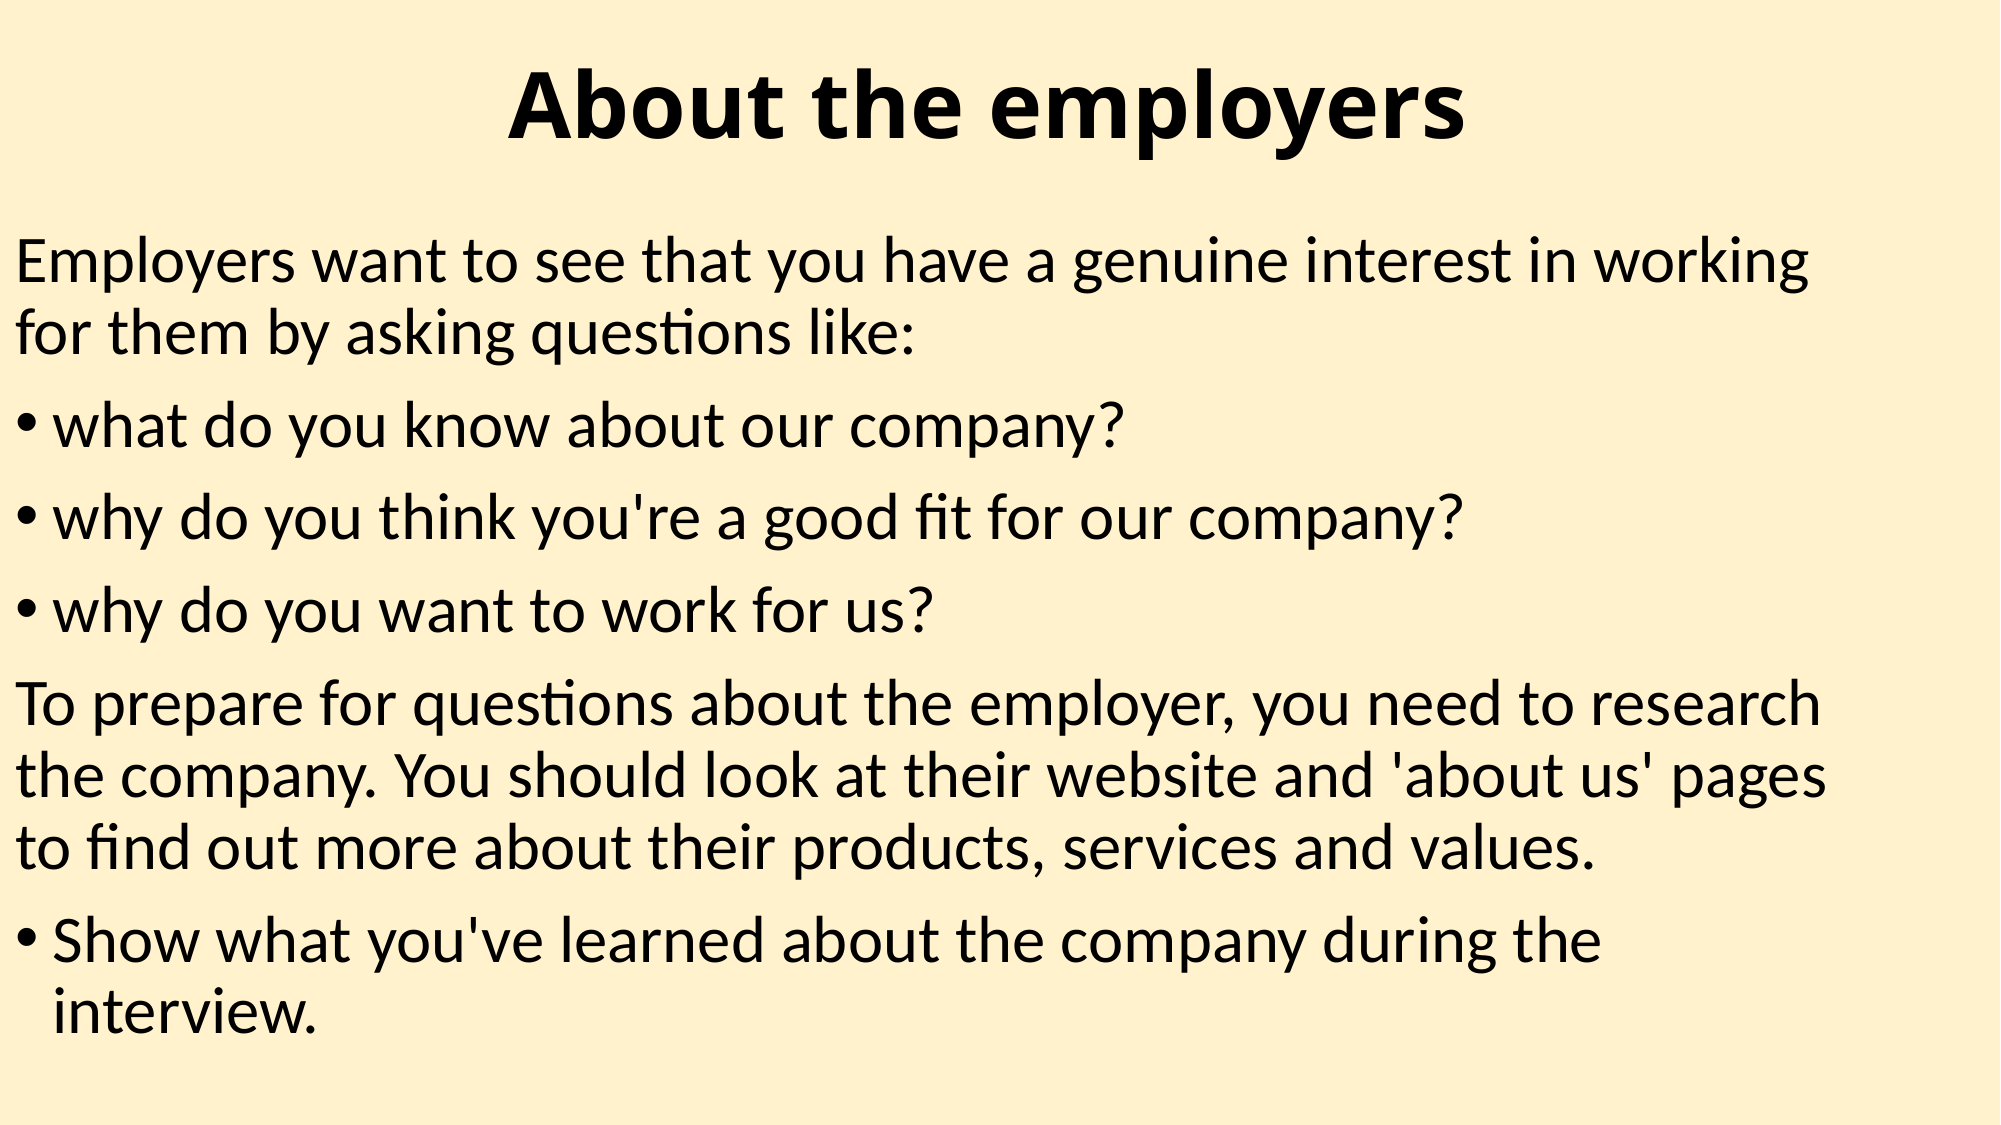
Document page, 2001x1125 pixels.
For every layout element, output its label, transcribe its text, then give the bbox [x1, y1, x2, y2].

list Employers want to see that you have a genuine interest in working for them by asking questions like: what do you know about our company? why do you think you're a good fit for our company? why do you want to work for us? To prepare for questions about the employer, you need to research the company. You should look at their website and 'about us' pages to find out more about their products, services and values. Show what you've learned about the company during the interview. [0, 217, 1889, 1088]
title About the employers [137, 0, 1863, 218]
